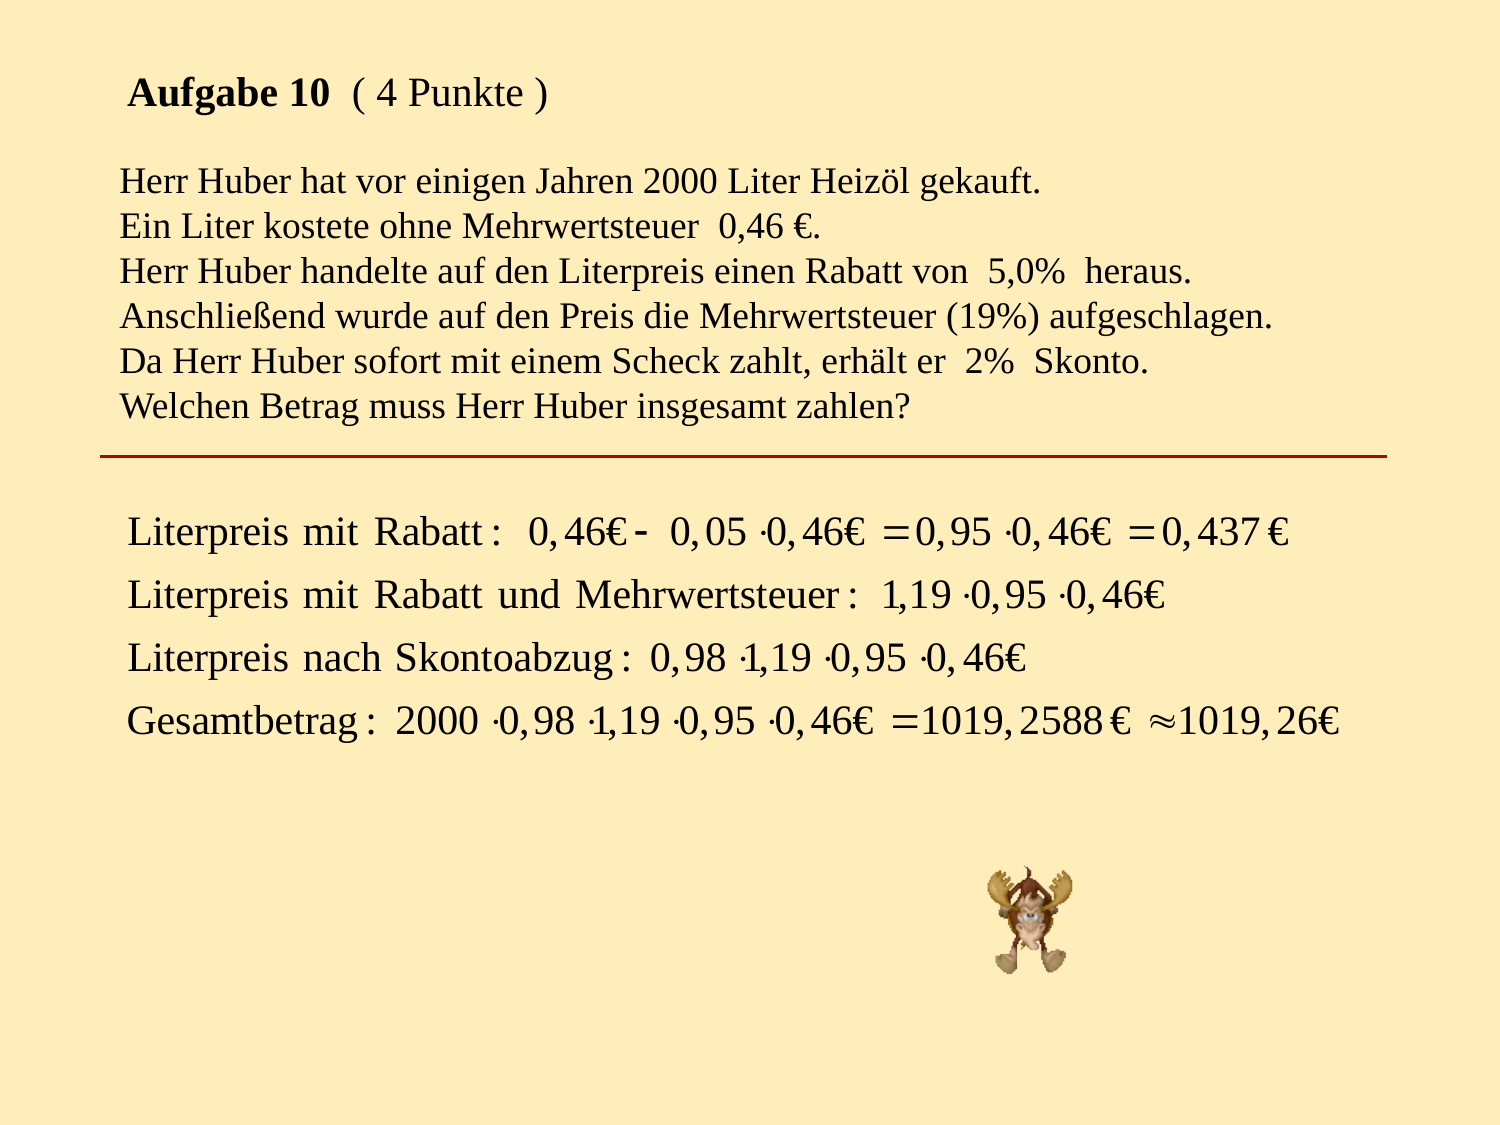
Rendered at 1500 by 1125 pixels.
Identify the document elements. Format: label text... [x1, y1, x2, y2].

picture [985, 845, 1087, 984]
picture [120, 507, 1350, 754]
text_box Herr Huber hat vor einigen Jahren 2000 Liter Heizöl gekauft. Ein Liter kostete ohne Mehrwertsteuer 0,46 €. Herr Huber handelte auf den Literpreis einen Rabatt von 5,0% heraus. Anschließend wurde auf den Preis die Mehrwertsteuer (19%) aufgeschlagen. Da Herr Huber sofort mit einem Scheck zahlt, erhält er 2% Skonto. Welchen Betrag muss Herr Huber insgesamt zahlen? [104, 148, 1464, 434]
title Aufgabe 10 ( 4 Punkte ) [112, 42, 986, 138]
